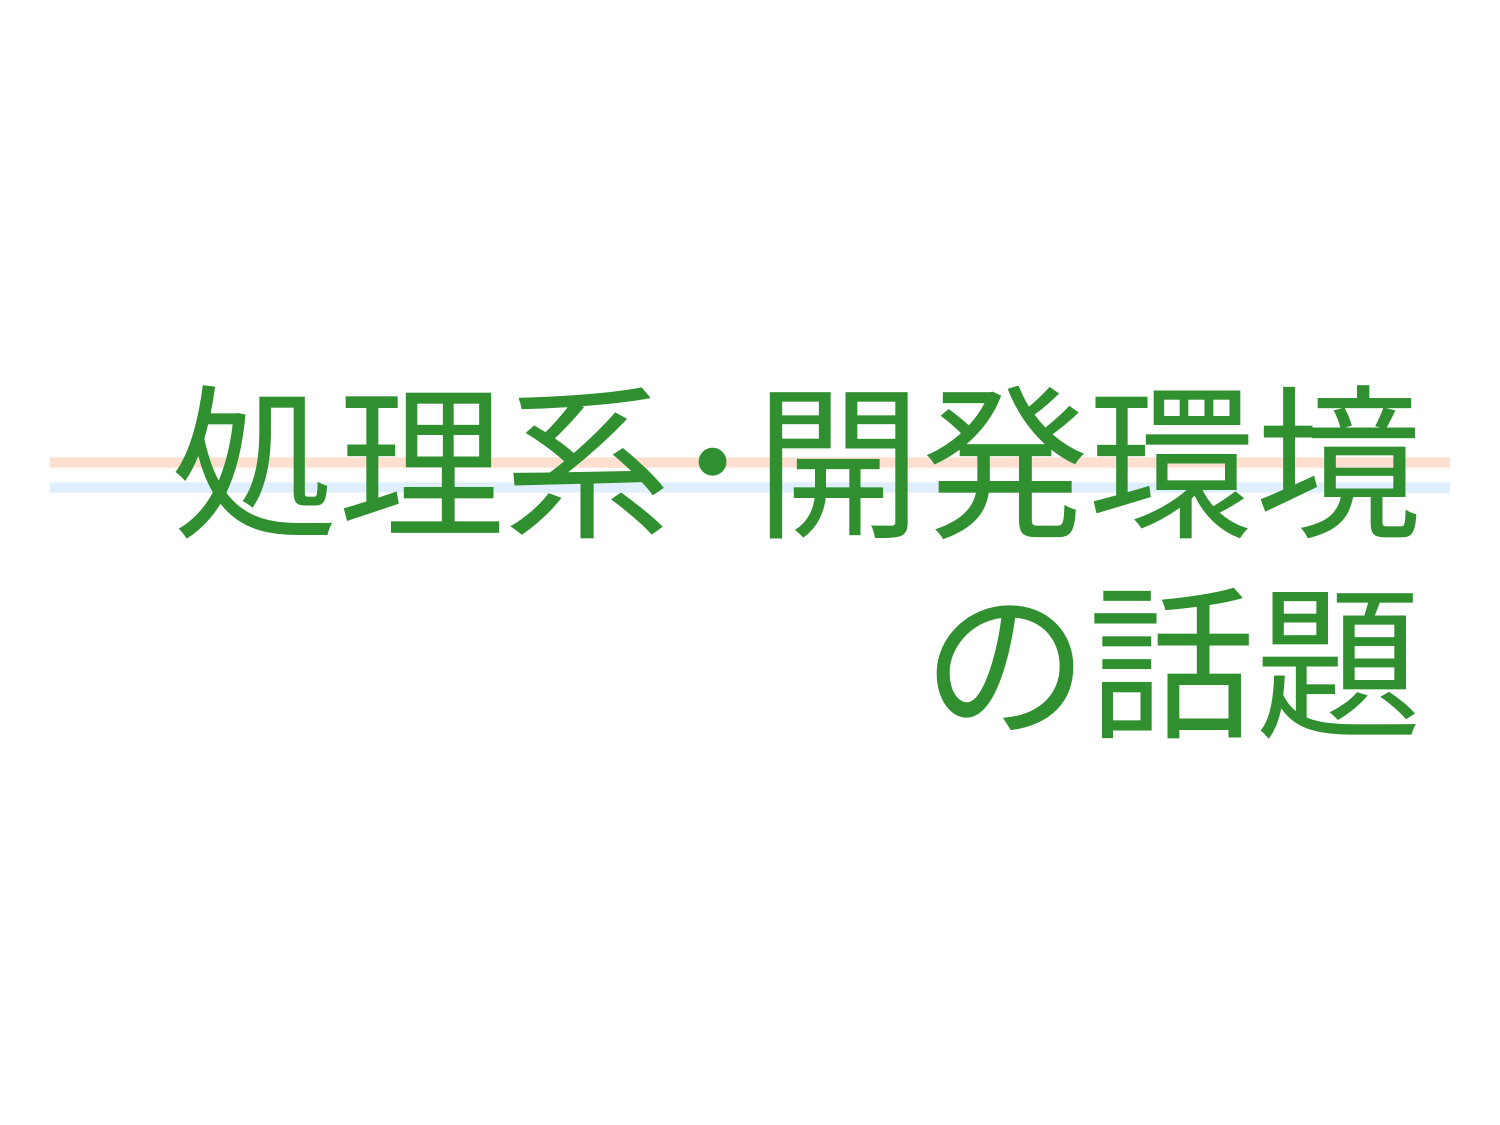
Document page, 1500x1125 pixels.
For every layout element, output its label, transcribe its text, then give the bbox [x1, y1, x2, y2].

title 処理系･開発環境 の話題 [93, 438, 1438, 680]
